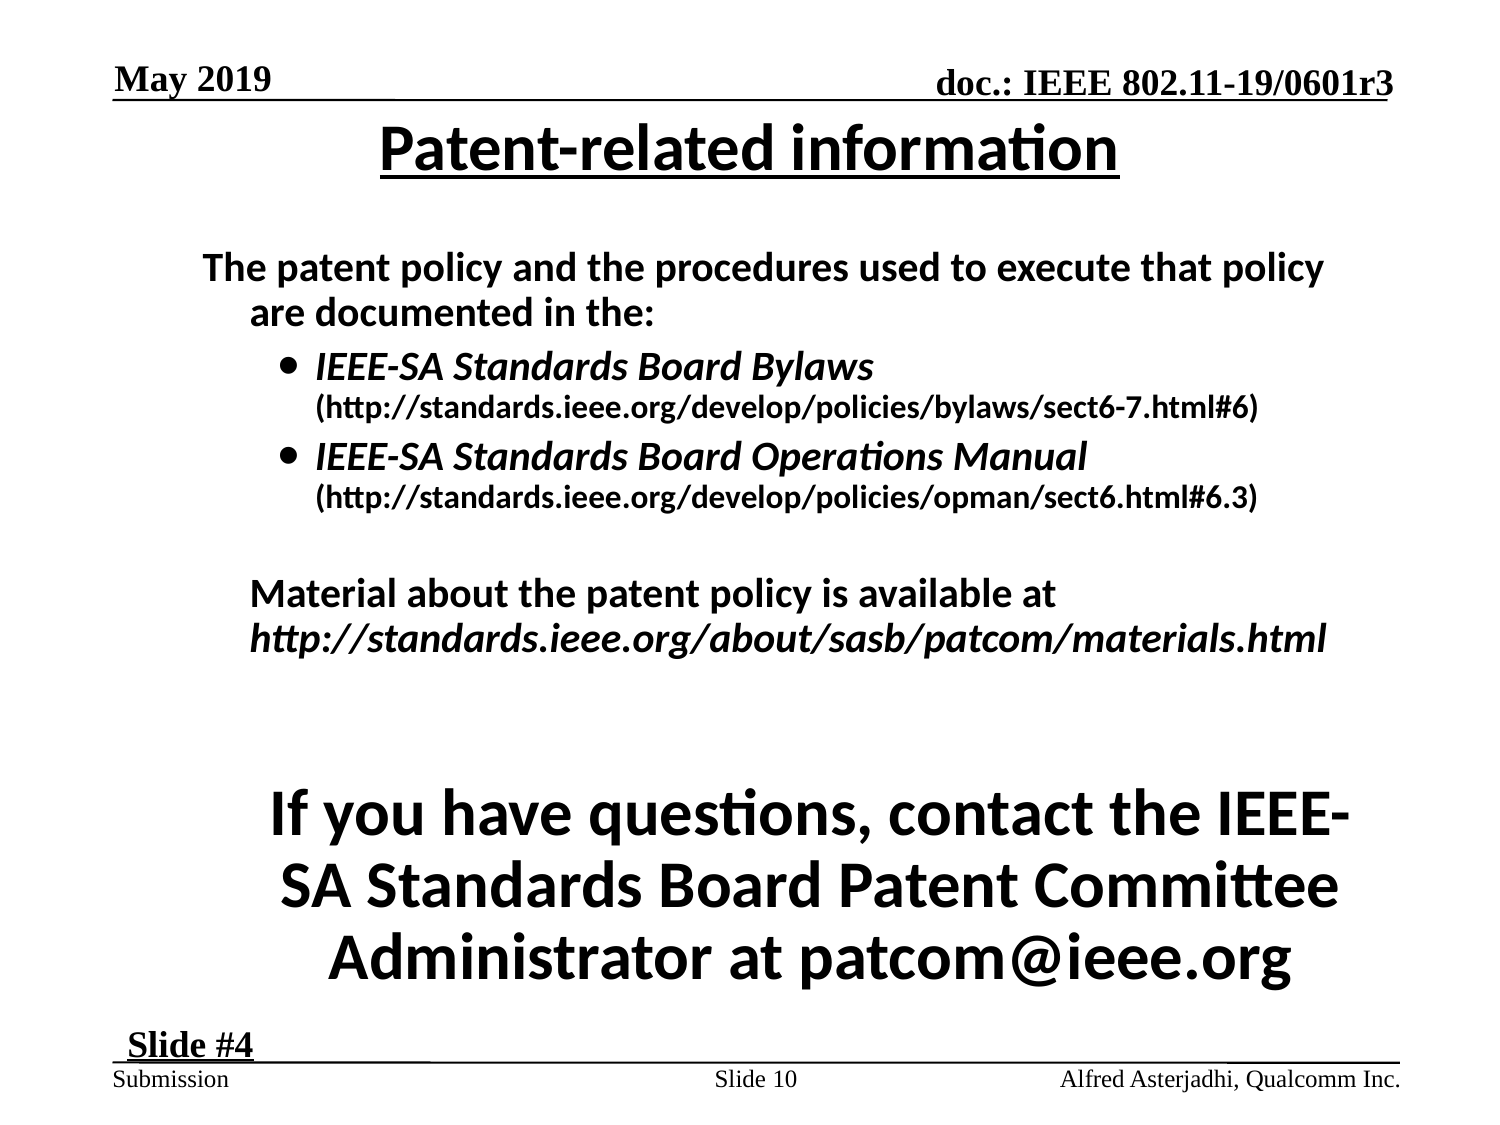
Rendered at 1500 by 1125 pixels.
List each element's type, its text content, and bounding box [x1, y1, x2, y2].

slide_number Slide 10 [712, 1061, 800, 1123]
text_box Slide #4 [112, 1012, 269, 1073]
title Patent-related information [112, 112, 1388, 176]
list The patent policy and the procedures used to execute that policy are documented in the: IEEE-SA Standards Board Bylaws (http://standards.ieee.org/develop/policies/bylaws/sect6-7.html#6) IEEE-SA Standards Board Operations Manual (http://standards.ieee.org/develop/policies/opman/sect6.html#6.3) Material about the patent policy is available at http://standards.ieee.org/about/sasb/patcom/materials.html If you have questions, contact the IEEE-SA Standards Board Patent Committee Administrator at patcom@ieee.org [112, 237, 1388, 913]
footer Alfred Asterjadhi, Qualcomm Inc. [878, 1061, 1402, 1093]
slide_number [114, 54, 423, 100]
